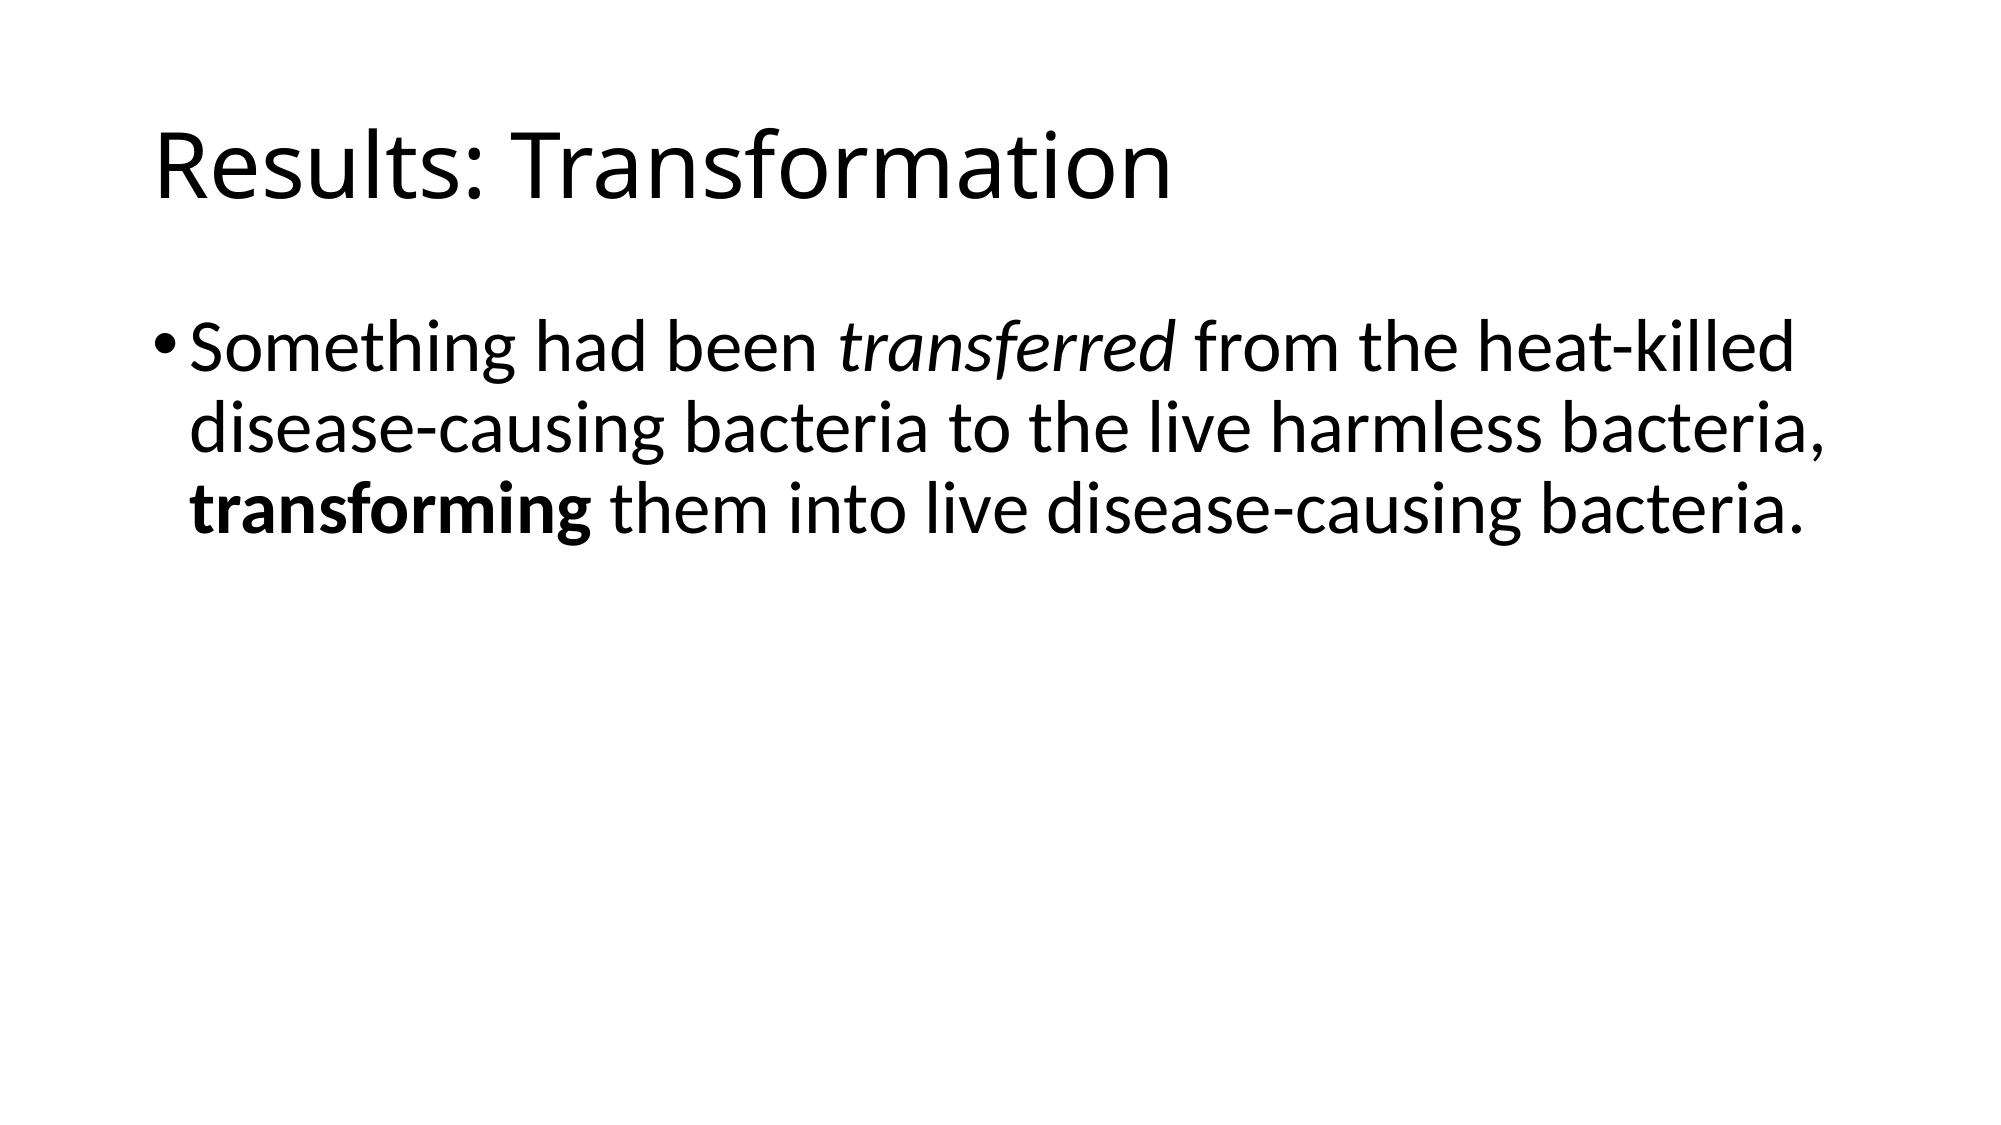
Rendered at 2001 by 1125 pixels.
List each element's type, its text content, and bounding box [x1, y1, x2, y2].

title Results: Transformation [137, 59, 1863, 278]
list Something had been transferred from the heat-killed disease-causing bacteria to the live harmless bacteria, transforming them into live disease-causing bacteria. [137, 299, 1863, 1014]
